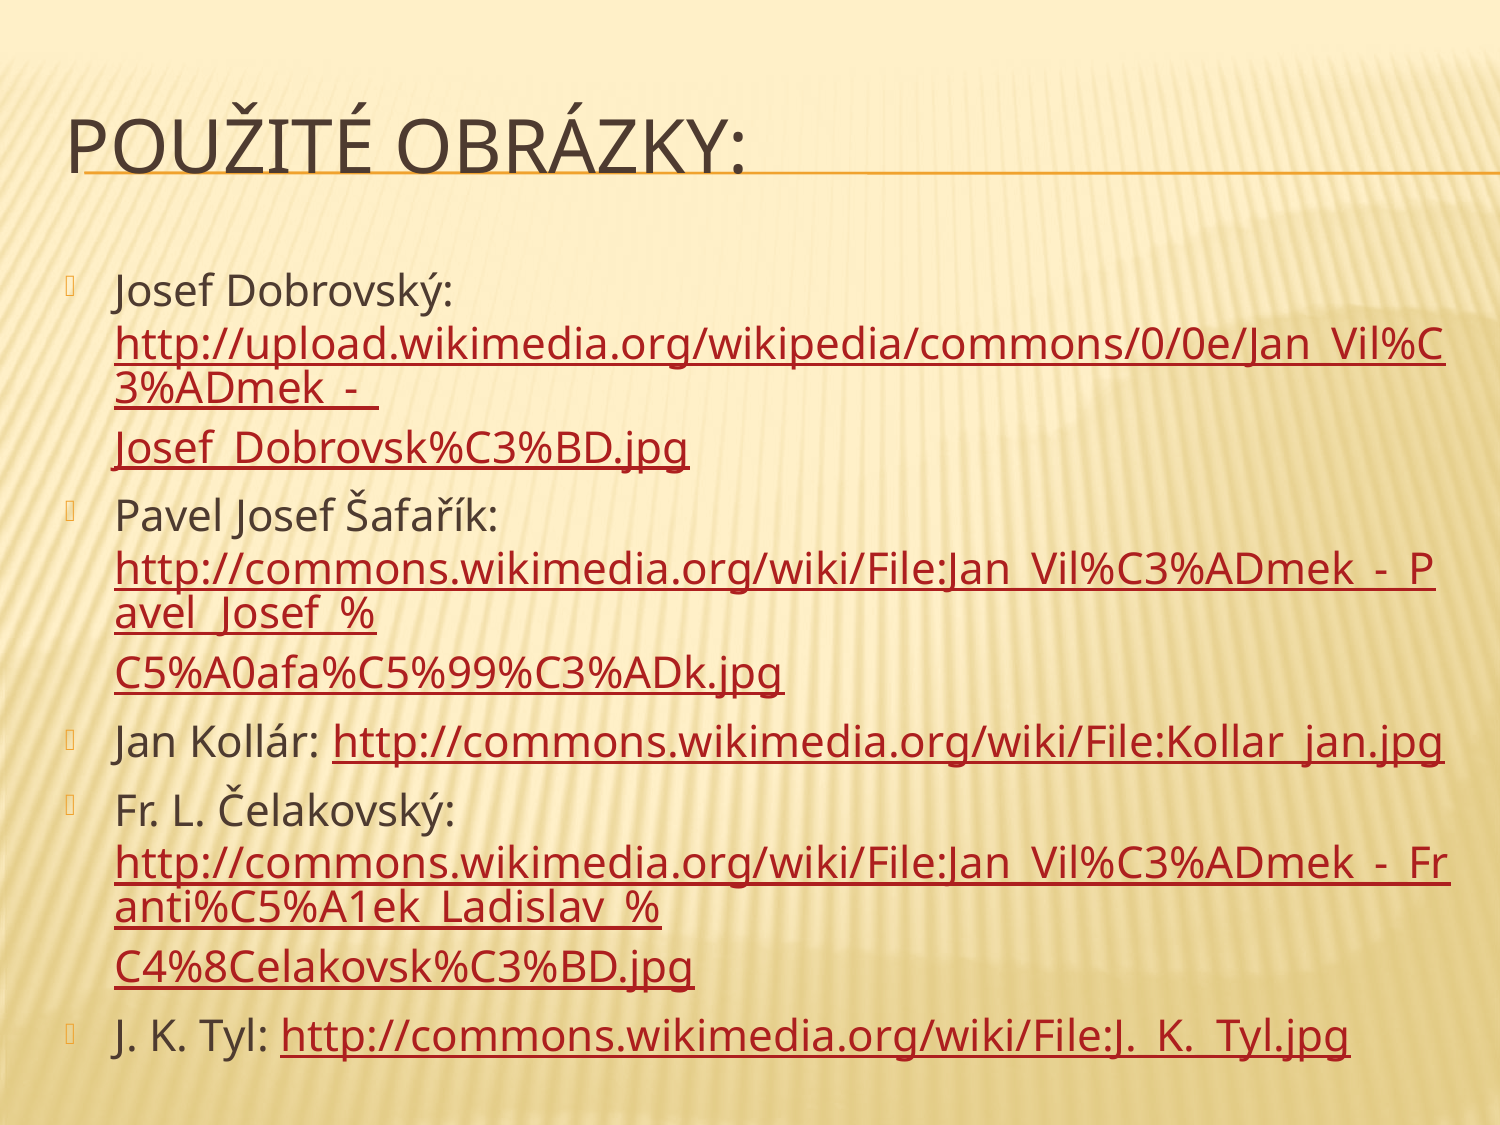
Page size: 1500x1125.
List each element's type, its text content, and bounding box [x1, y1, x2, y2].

title Použité obrázky: [50, 75, 1475, 213]
list Josef Dobrovský: http://upload.wikimedia.org/wikipedia/commons/0/0e/Jan_Vil%C3%ADmek_-_Josef_Dobrovsk%C3%BD.jpg Pavel Josef Šafařík: http://commons.wikimedia.org/wiki/File:Jan_Vil%C3%ADmek_-_Pavel_Josef_%C5%A0afa%C5%99%C3%ADk.jpg Jan Kollár: http://commons.wikimedia.org/wiki/File:Kollar_jan.jpg Fr. L. Čelakovský: http://commons.wikimedia.org/wiki/File:Jan_Vil%C3%ADmek_-_Franti%C5%A1ek_Ladislav_%C4%8Celakovsk%C3%BD.jpg J. K. Tyl: http://commons.wikimedia.org/wiki/File:J._K._Tyl.jpg [50, 254, 1475, 998]
